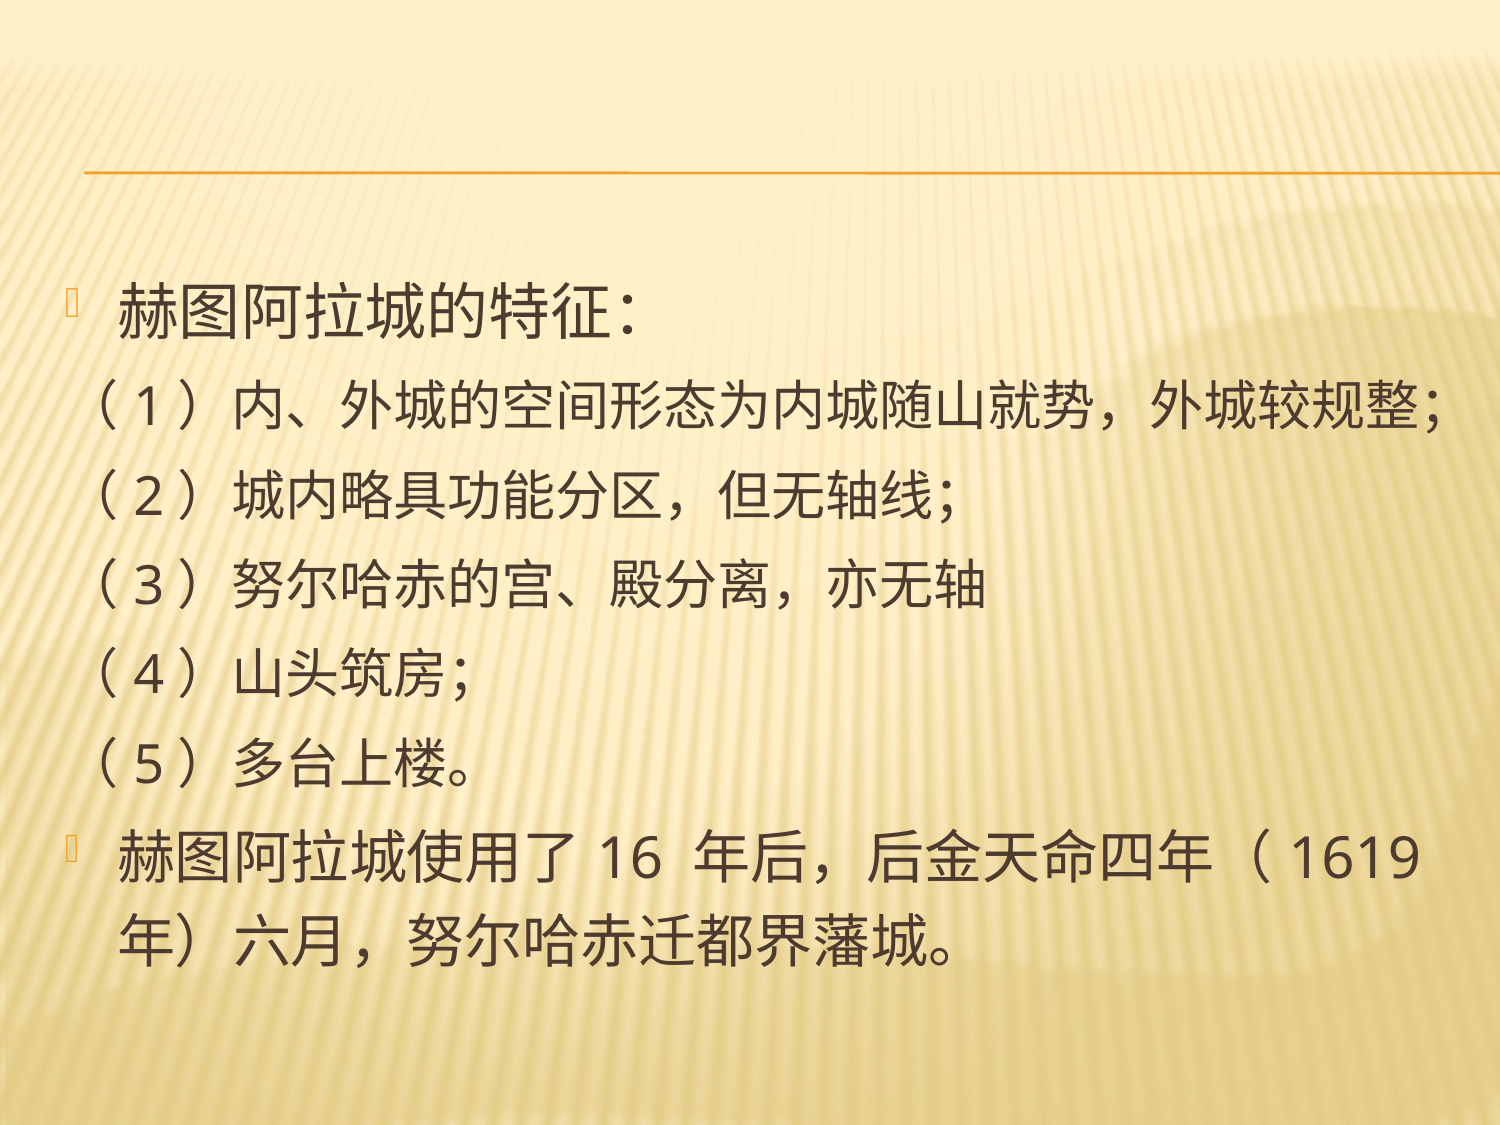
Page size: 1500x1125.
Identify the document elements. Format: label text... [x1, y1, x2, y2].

list 赫图阿拉城的特征： （1）内、外城的空间形态为内城随山就势，外城较规整； （2）城内略具功能分区，但无轴线； （3）努尔哈赤的宫、殿分离，亦无轴 （4）山头筑房； （5）多台上楼。 赫图阿拉城使用了16 年后，后金天命四年（1619 年）六月，努尔哈赤迁都界藩城。 [50, 254, 1475, 998]
